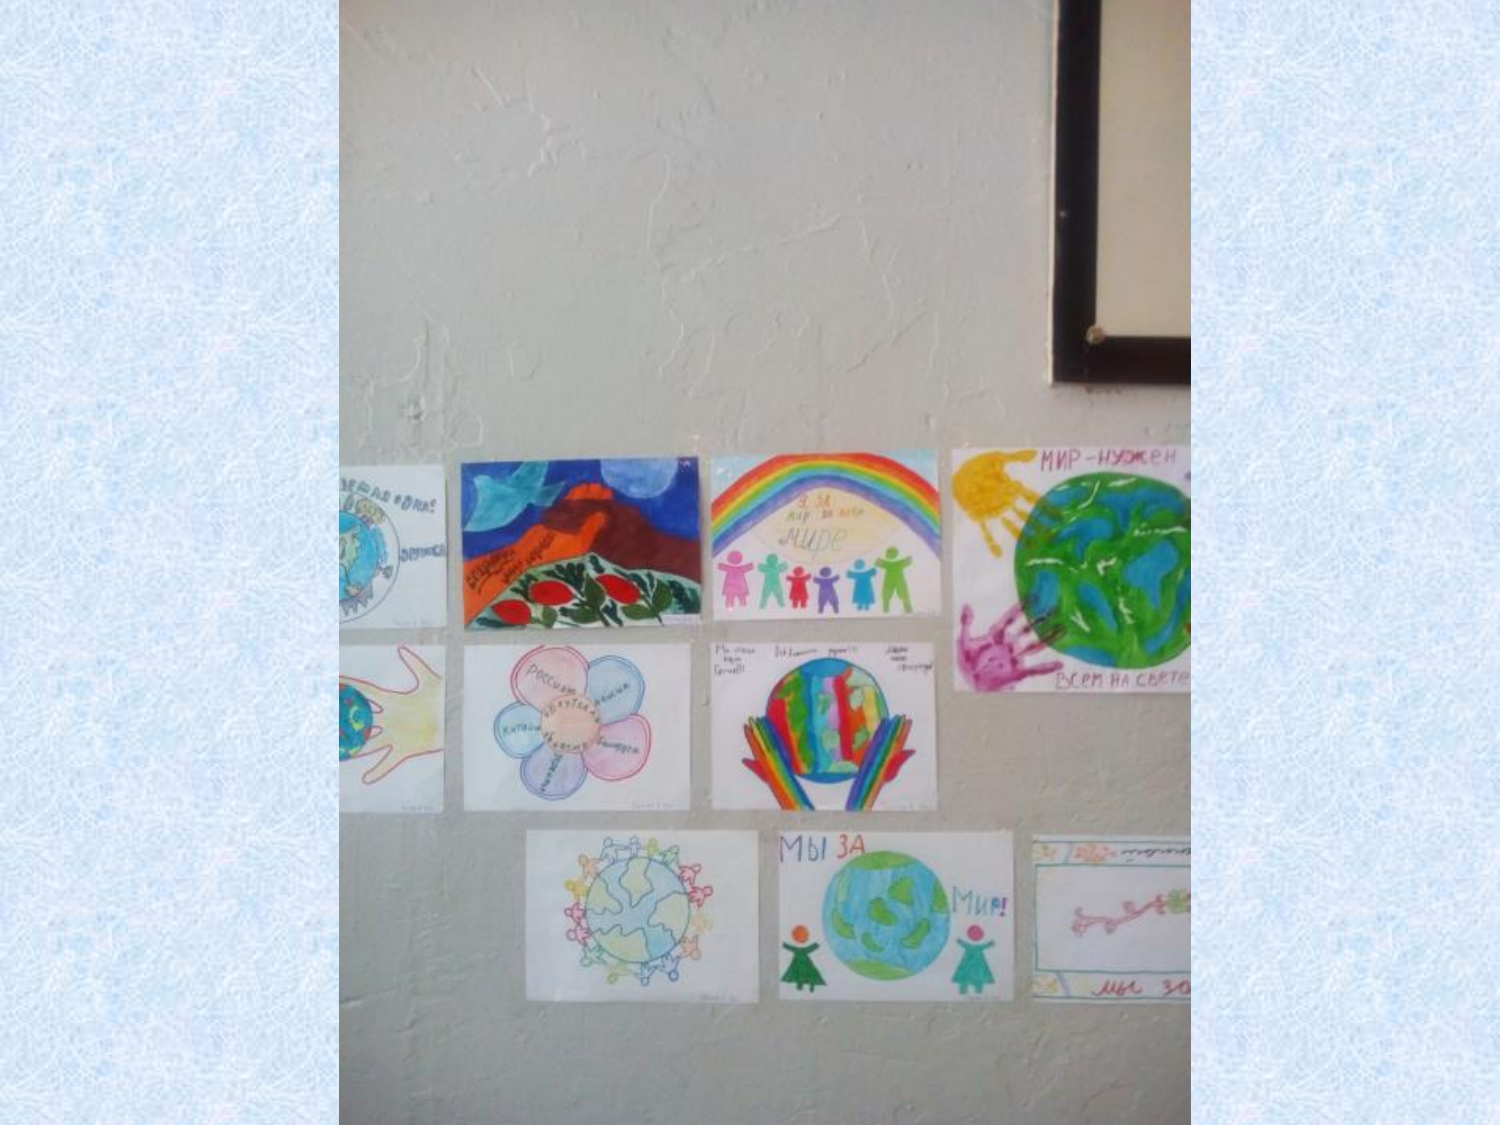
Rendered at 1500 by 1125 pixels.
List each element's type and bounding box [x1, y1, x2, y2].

picture [1191, 0, 1500, 1125]
list [339, 0, 1191, 1125]
picture [0, 0, 339, 1125]
